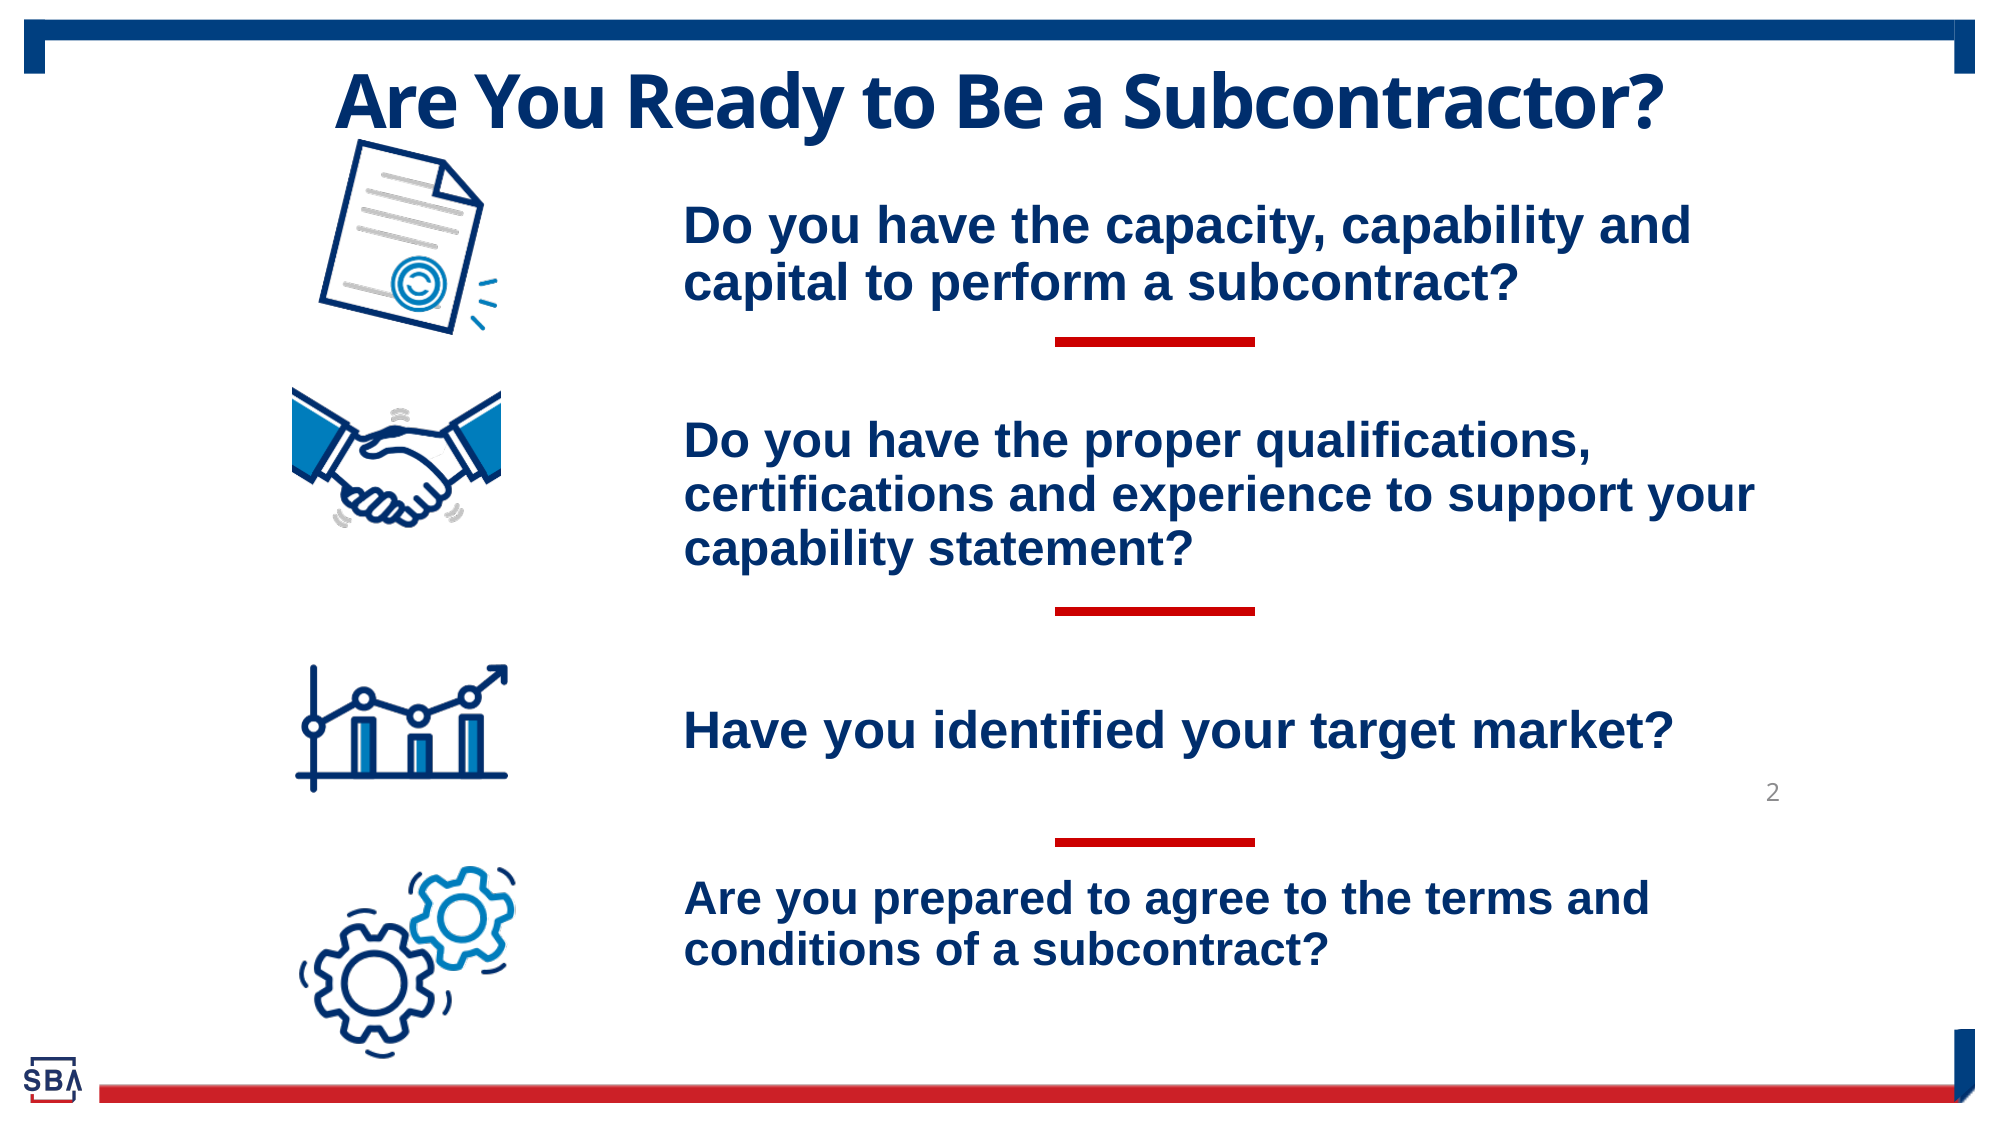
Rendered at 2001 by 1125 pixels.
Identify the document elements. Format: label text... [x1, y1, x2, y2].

picture [297, 865, 520, 1061]
picture [24, 1057, 83, 1103]
picture [303, 133, 512, 342]
text_box Are you prepared to agree to the terms and conditions of a subcontract? [643, 834, 1844, 955]
picture [292, 606, 518, 832]
slide_number 2 [1400, 783, 1800, 818]
text_box Do you have the proper qualifications, certifications and experience to support your capability statement? [643, 374, 1844, 495]
text_box Have you identified your target market? [643, 663, 1846, 783]
title Are You Ready to Be a Subcontractor? [99, 33, 1900, 175]
picture [292, 364, 501, 574]
text_box Do you have the capacity, capability and capital to perform a subcontract? [643, 158, 1844, 279]
